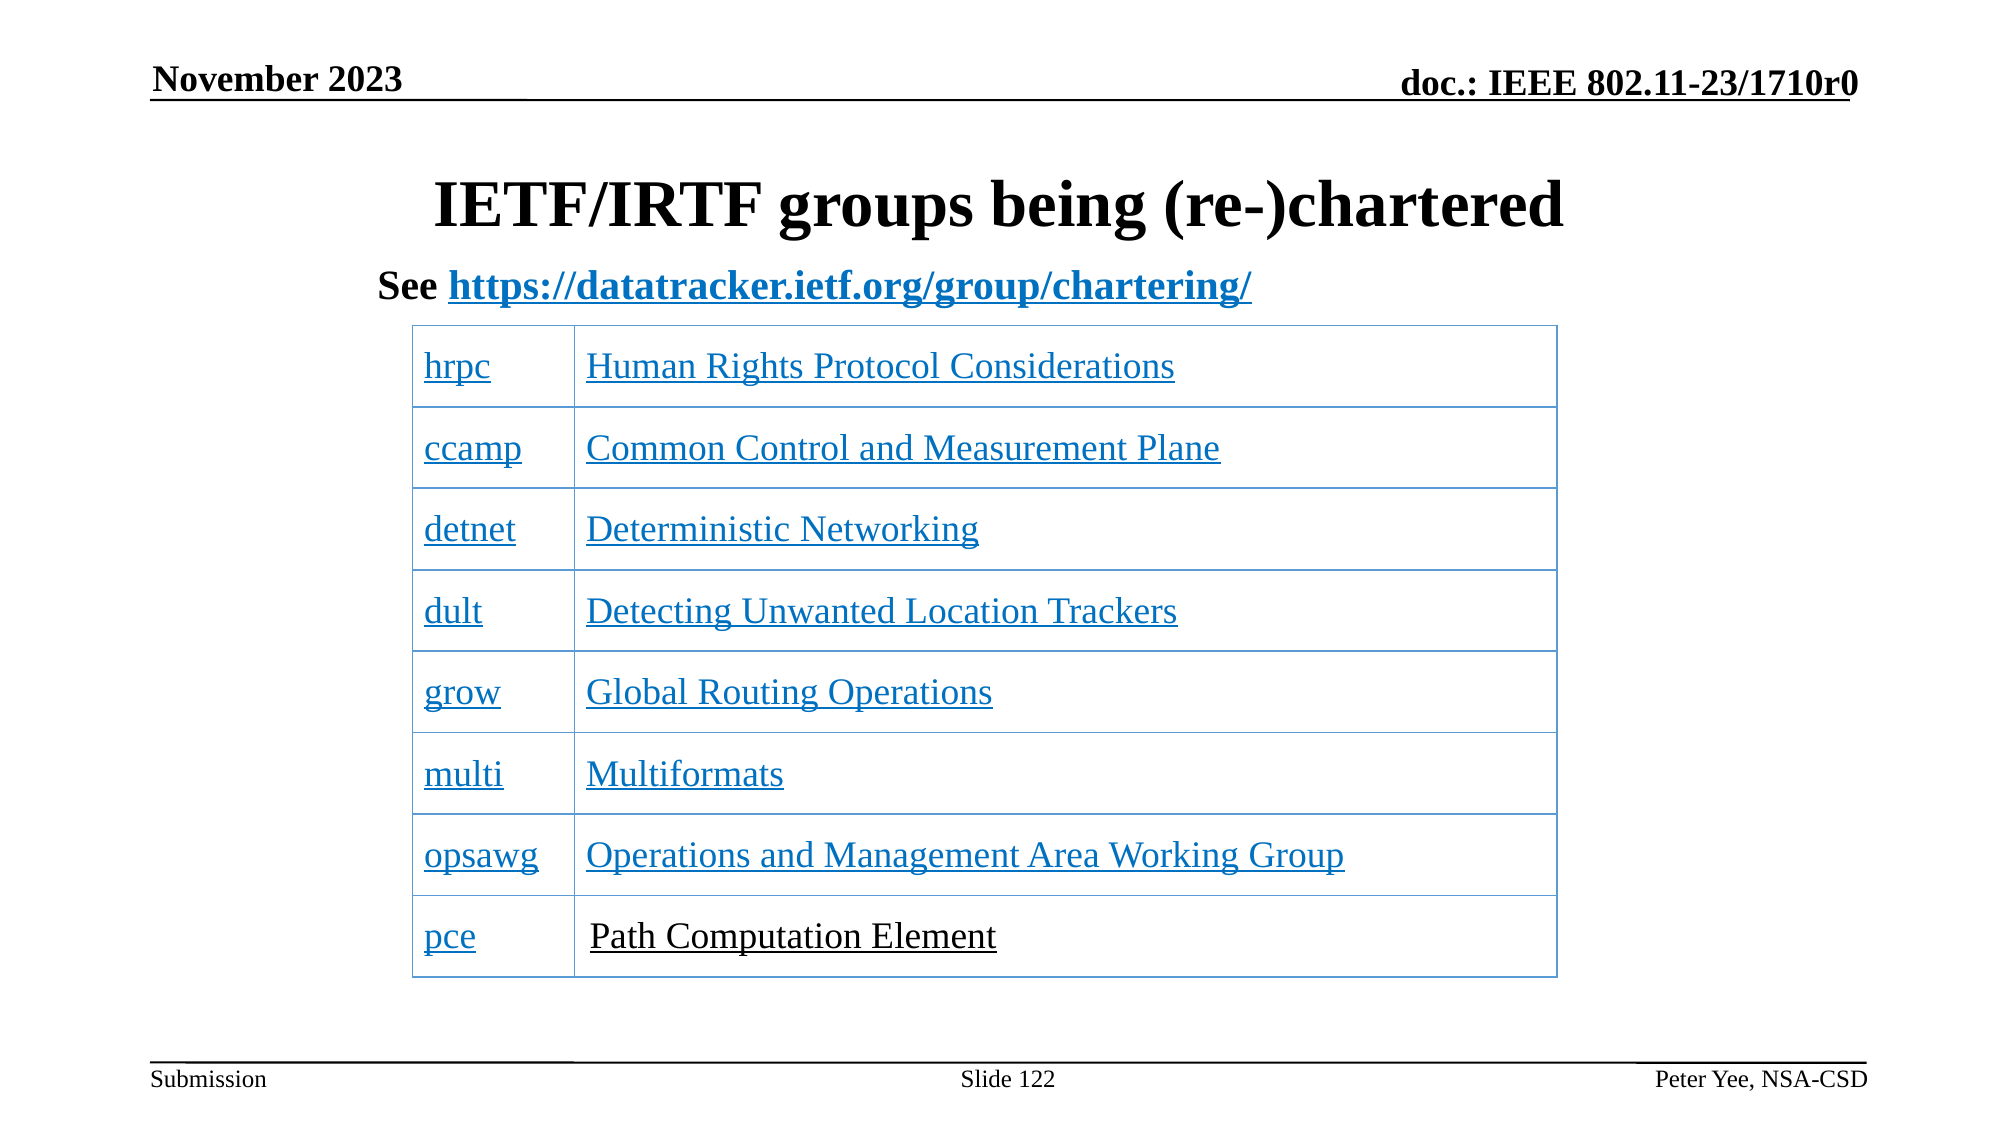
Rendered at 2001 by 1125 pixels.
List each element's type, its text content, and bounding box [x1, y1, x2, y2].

table_cell opsawg [413, 815, 574, 895]
title IETF/IRTF groups being (re-)chartered [149, 112, 1850, 288]
table_cell ccamp [413, 408, 574, 487]
table_cell Operations and Management Area Working Group [575, 815, 1556, 895]
table_cell dult [413, 571, 574, 650]
slide_number Slide 122 [950, 1061, 1067, 1123]
list See https://datatracker.ietf.org/group/chartering/ [362, 249, 1638, 1001]
table_cell Multiformats [575, 733, 1556, 813]
table_cell Common Control and Measurement Plane [575, 408, 1556, 487]
table_cell pce [413, 896, 574, 976]
table_cell multi [413, 733, 574, 813]
table_cell Deterministic Networking [575, 489, 1556, 569]
table_cell Path Computation Element [575, 896, 1556, 976]
table_cell Detecting Unwanted Location Trackers [575, 571, 1556, 650]
table_header hrpc [413, 326, 574, 406]
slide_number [152, 54, 563, 100]
table_cell Global Routing Operations [575, 652, 1556, 732]
table_header Human Rights Protocol Considerations [575, 326, 1556, 406]
footer Peter Yee, NSA-CSD [1171, 1061, 1869, 1093]
table_cell grow [413, 652, 574, 732]
table_cell detnet [413, 489, 574, 569]
